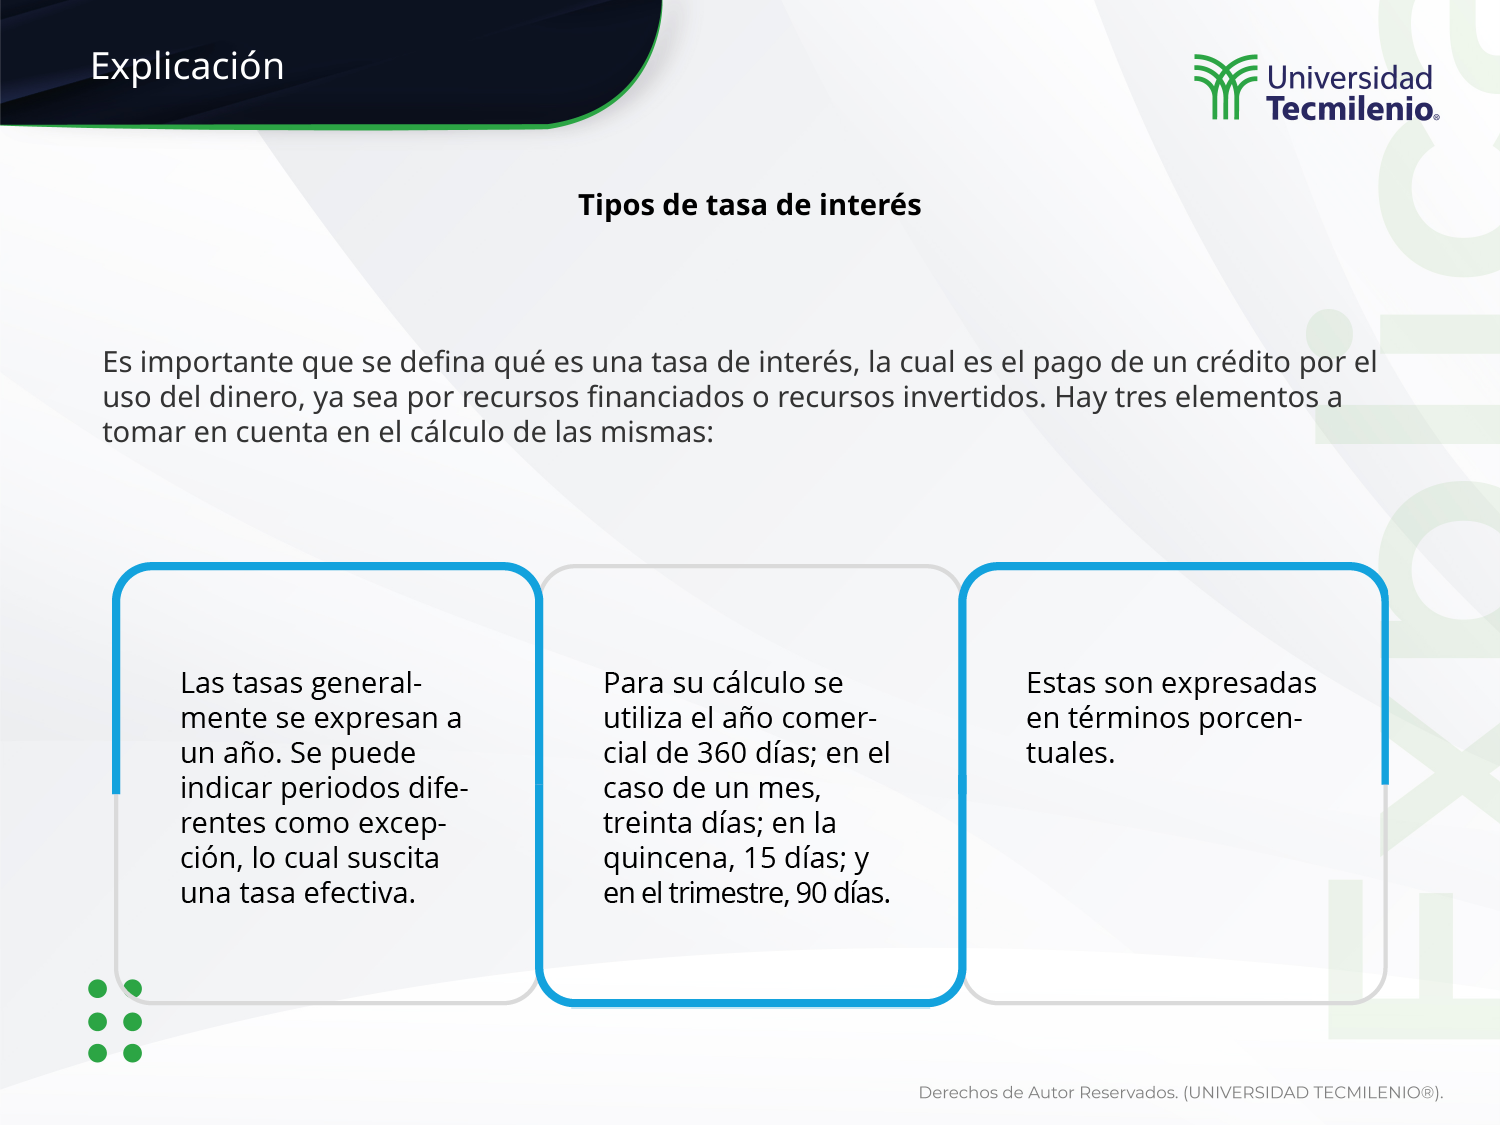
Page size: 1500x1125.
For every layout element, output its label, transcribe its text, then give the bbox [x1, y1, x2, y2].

text_box Es importante que se defina qué es una tasa de interés, la cual es el pago de un crédito por el uso del dinero, ya sea por recursos financiados o recursos invertidos. Hay tres elementos a tomar en cuenta en el cálculo de las mismas: [87, 336, 1419, 456]
text_box Tipos de tasa de interés [87, 178, 1413, 238]
picture [0, 0, 1500, 1125]
text_box Explicación [75, 34, 425, 140]
